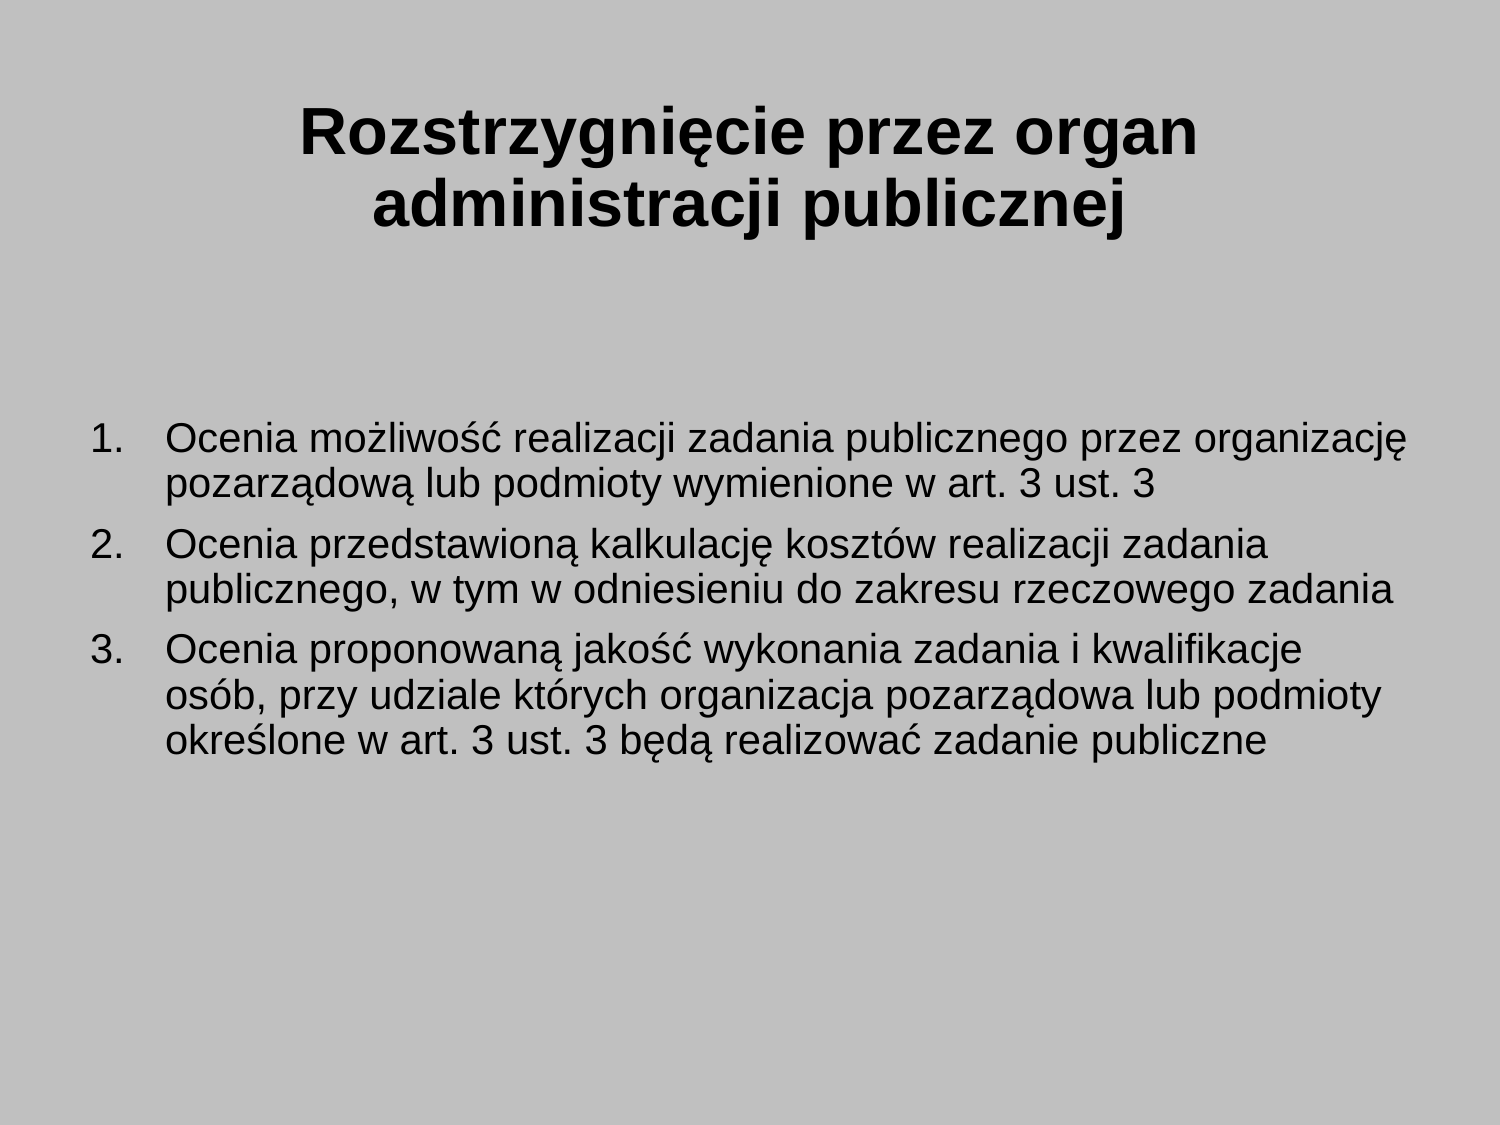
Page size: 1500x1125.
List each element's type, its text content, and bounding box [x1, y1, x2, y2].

title Rozstrzygnięcie przez organ administracji publicznej [103, 59, 1397, 278]
list Ocenia możliwość realizacji zadania publicznego przez organizację pozarządową lub podmioty wymienione w art. 3 ust. 3 Ocenia przedstawioną kalkulację kosztów realizacji zadania publicznego, w tym w odniesieniu do zakresu rzeczowego zadania Ocenia proponowaną jakość wykonania zadania i kwalifikacje osób, przy udziale których organizacja pozarządowa lub podmioty określone w art. 3 ust. 3 będą realizować zadanie publiczne [75, 408, 1425, 1125]
